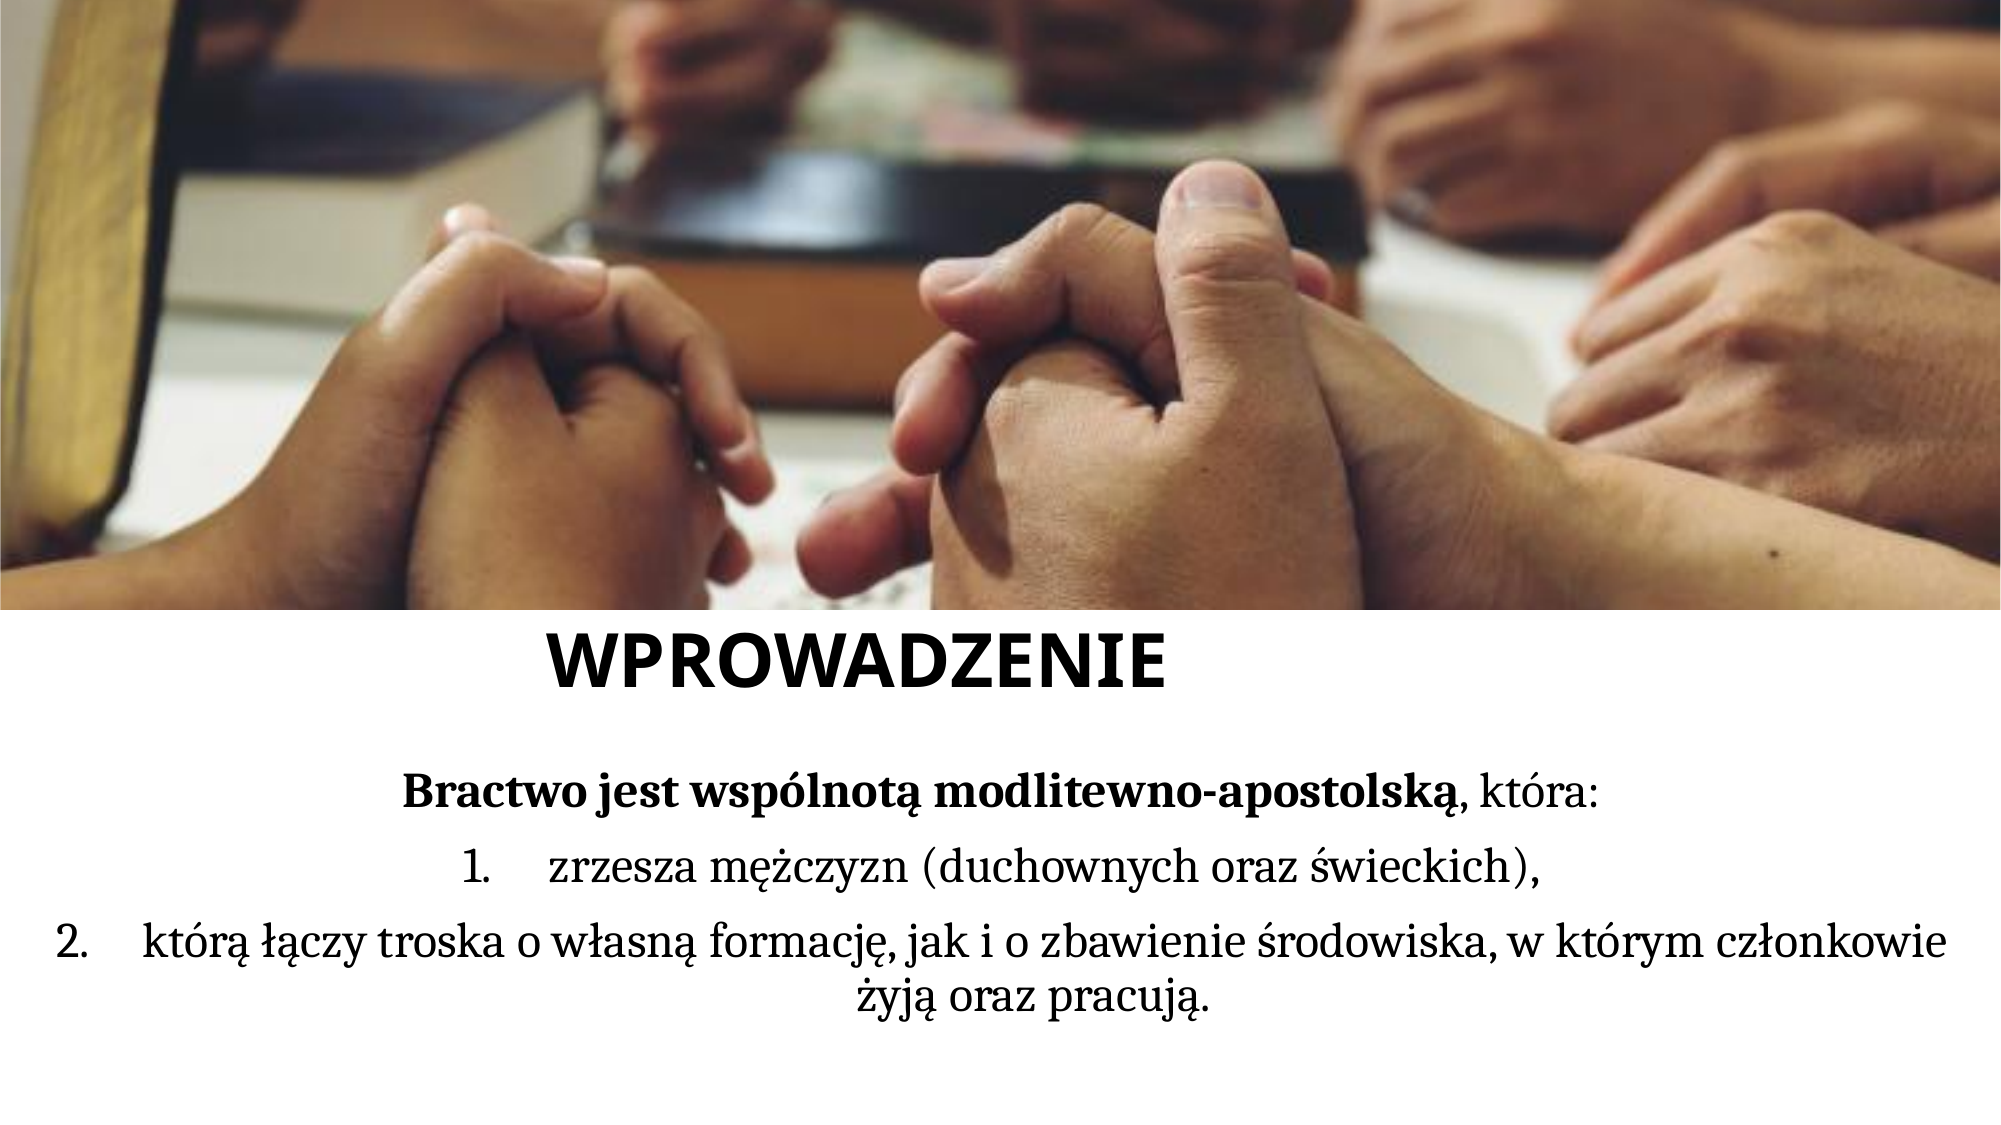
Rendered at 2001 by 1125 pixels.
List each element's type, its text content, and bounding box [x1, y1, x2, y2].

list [0, 0, 2000, 610]
list Bractwo jest wspólnotą modlitewno-apostolską, która: zrzesza mężczyzn (duchownych oraz świeckich), którą łączy troska o własną formację, jak i o zbawienie środowiska, w którym członkowie żyją oraz pracują. [23, 661, 1981, 1125]
title WPROWADZENIE [531, 610, 1188, 661]
